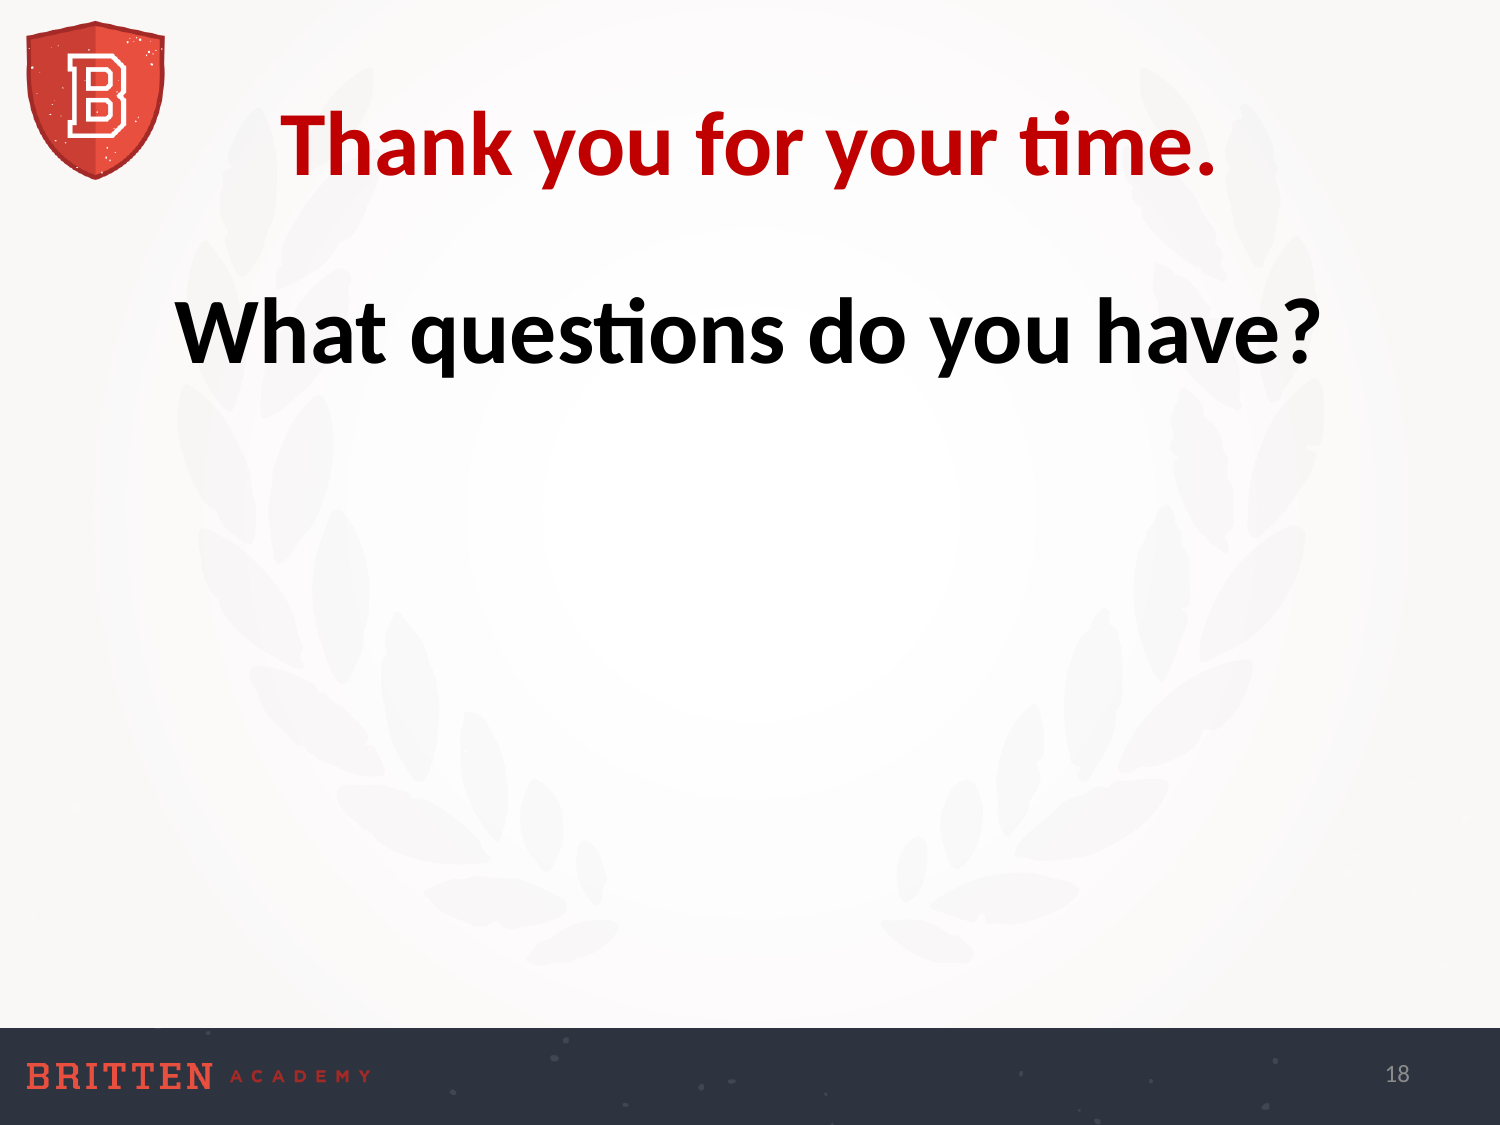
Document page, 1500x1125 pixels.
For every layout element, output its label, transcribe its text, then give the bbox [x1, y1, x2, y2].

title Thank you for your time. [75, 45, 1425, 233]
list What questions do you have? [75, 262, 1425, 1005]
picture [0, 0, 1500, 1125]
slide_number 18 [1074, 1042, 1425, 1103]
